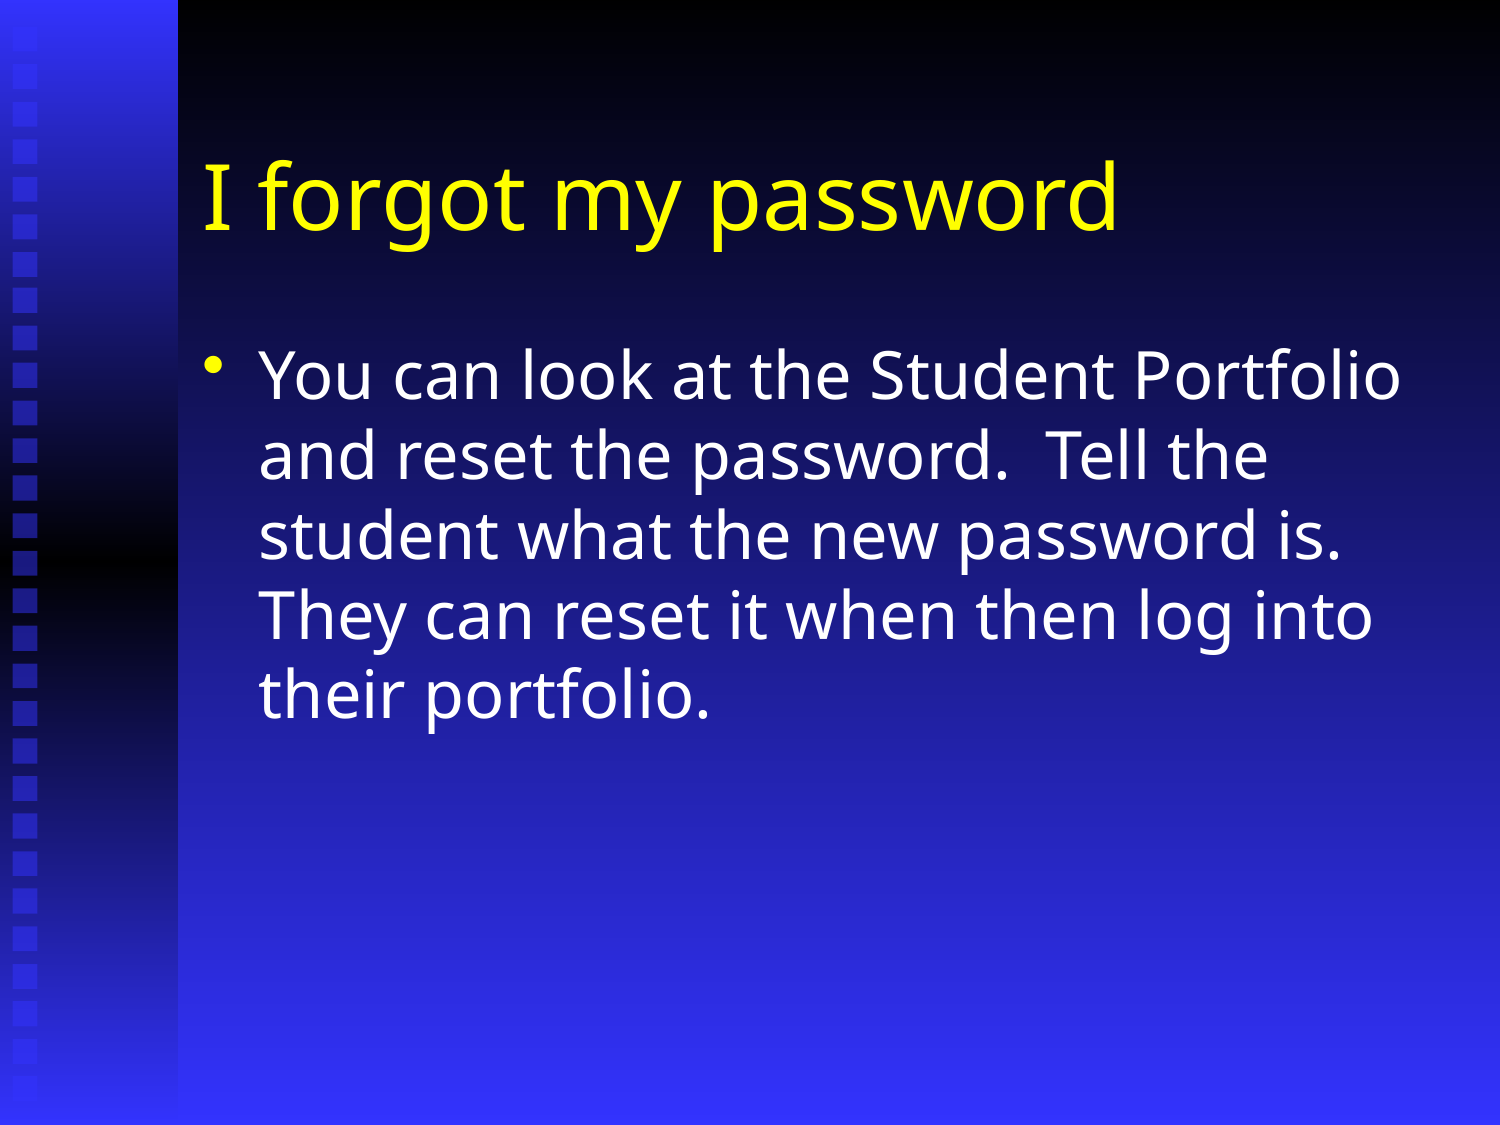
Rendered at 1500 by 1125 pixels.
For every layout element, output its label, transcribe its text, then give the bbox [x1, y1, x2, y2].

list You can look at the Student Portfolio and reset the password. Tell the student what the new password is. They can reset it when then log into their portfolio. [187, 324, 1463, 1001]
title I forgot my password [187, 99, 1463, 288]
